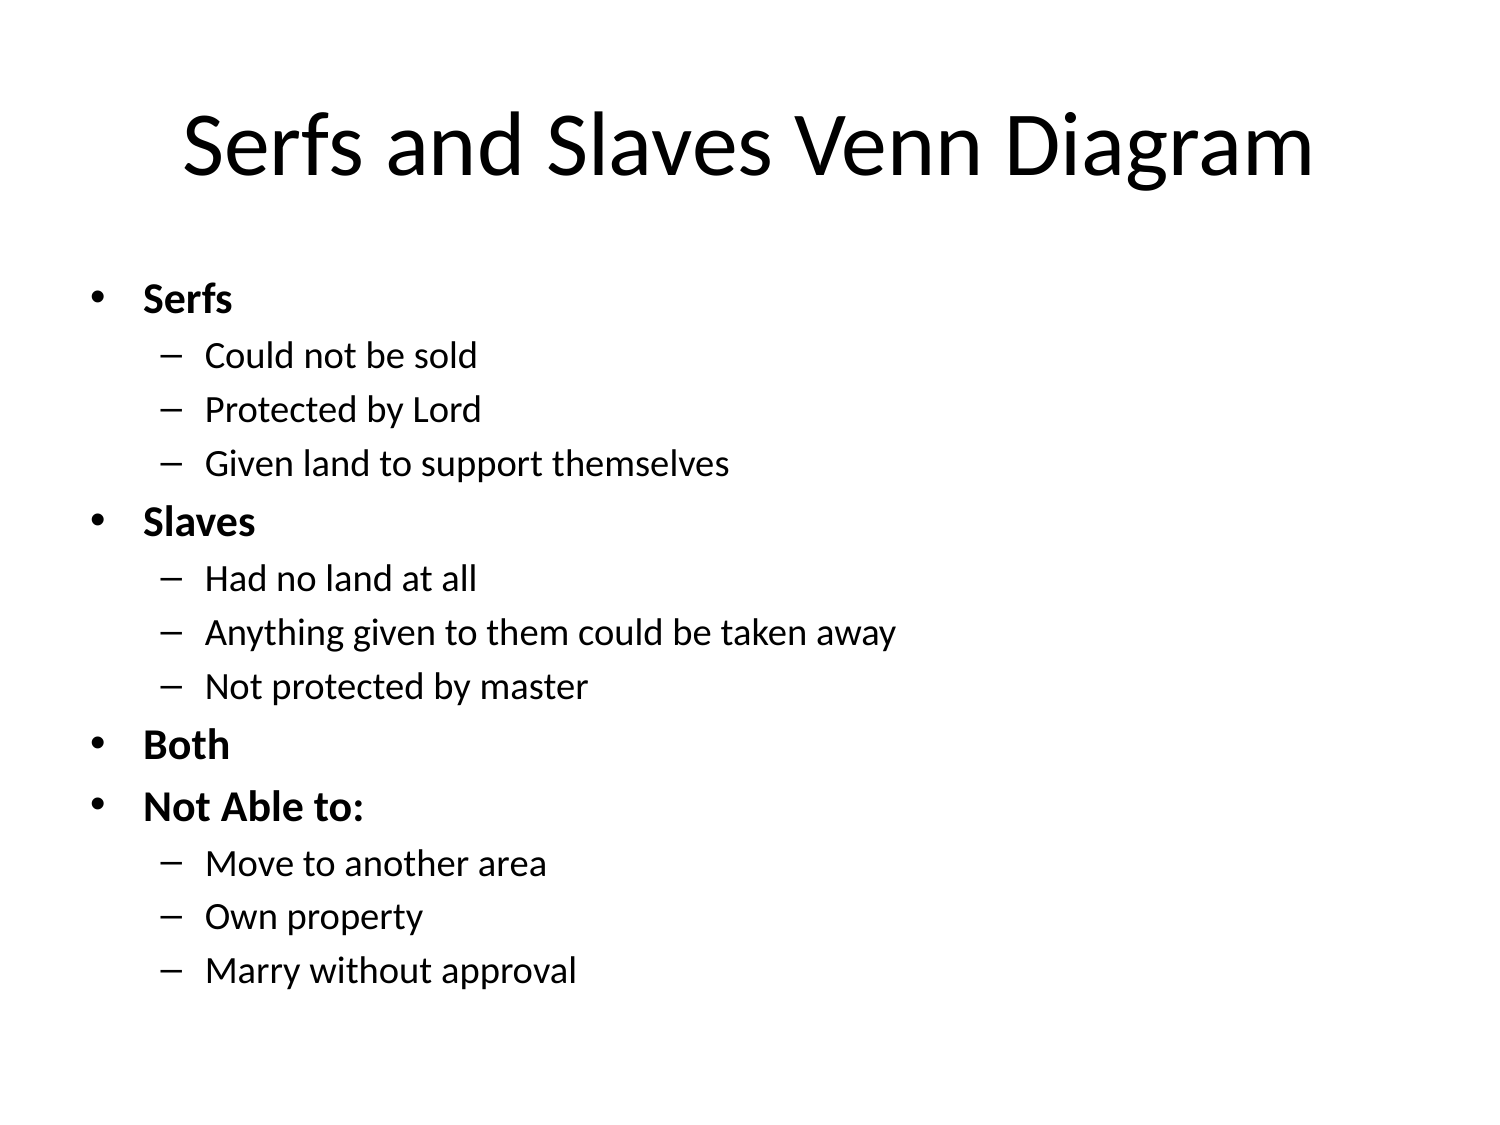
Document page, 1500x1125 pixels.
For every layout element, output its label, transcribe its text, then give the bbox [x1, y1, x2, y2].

title Serfs and Slaves Venn Diagram [75, 45, 1425, 233]
list Serfs Could not be sold Protected by Lord Given land to support themselves Slaves Had no land at all Anything given to them could be taken away Not protected by master Both Not Able to: Move to another area Own property Marry without approval [75, 262, 1425, 1005]
